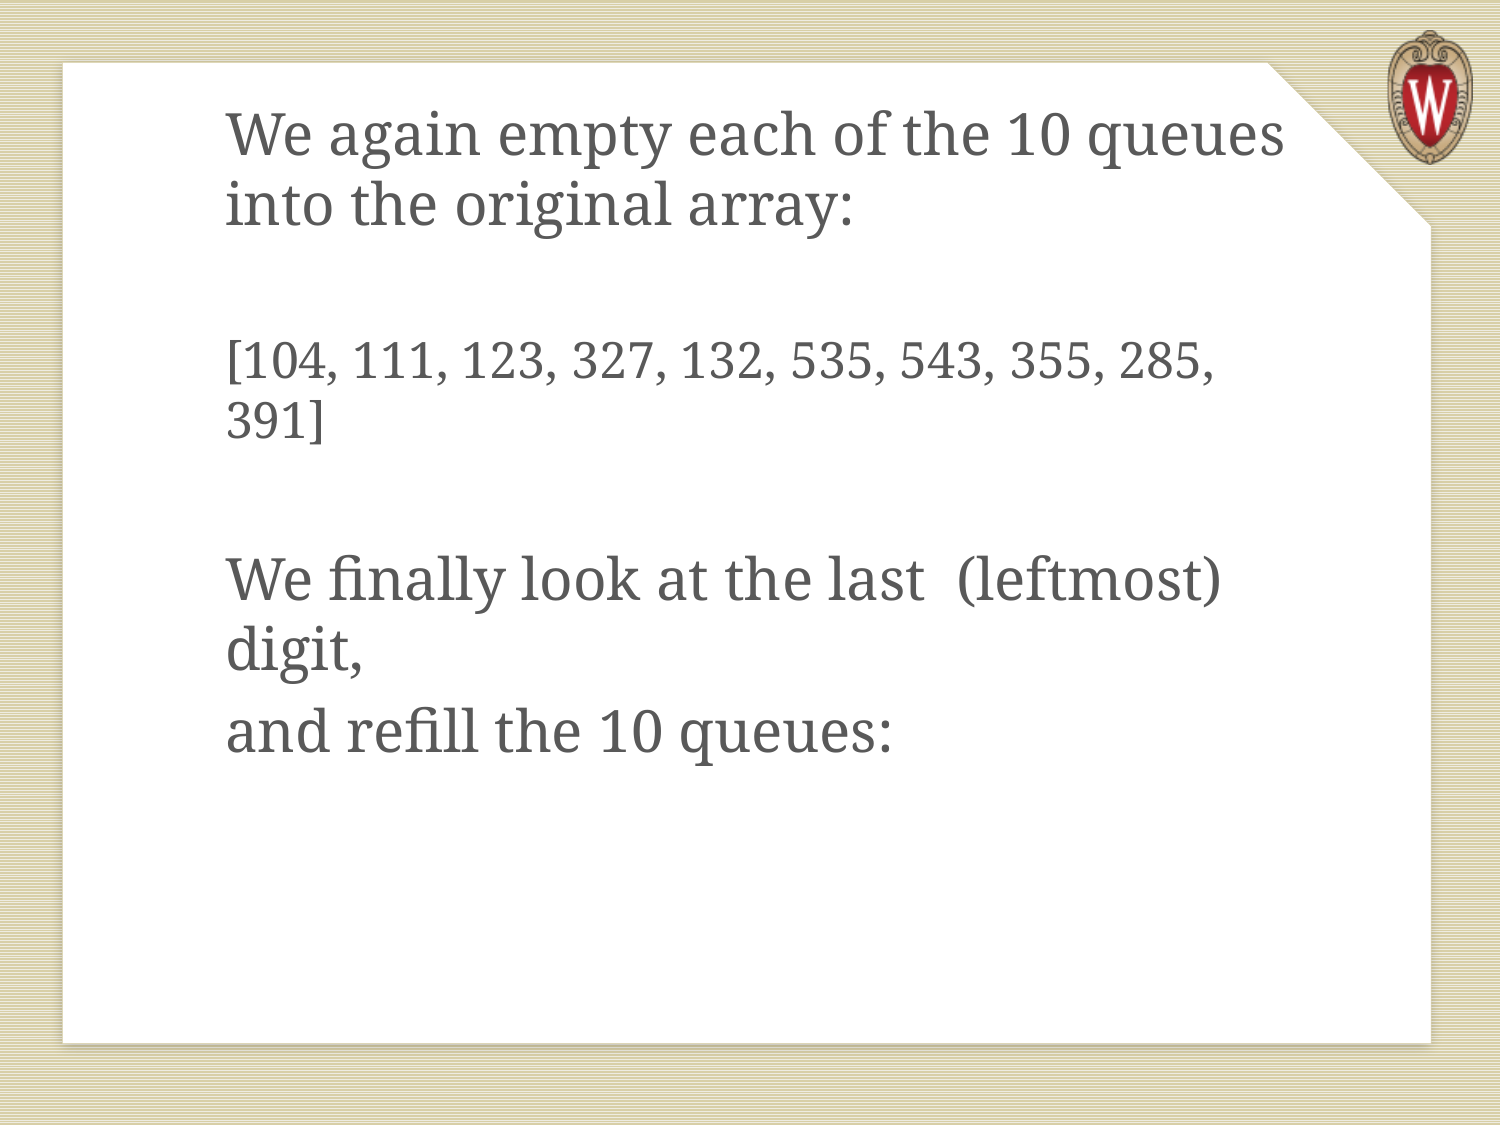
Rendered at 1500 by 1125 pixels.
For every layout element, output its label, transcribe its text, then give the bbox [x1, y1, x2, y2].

subtitle We again empty each of the 10 queues into the original array: [104, 111, 123, 327, 132, 535, 543, 355, 285, 391] We finally look at the last (leftmost) digit, and refill the 10 queues: [225, 97, 1313, 887]
